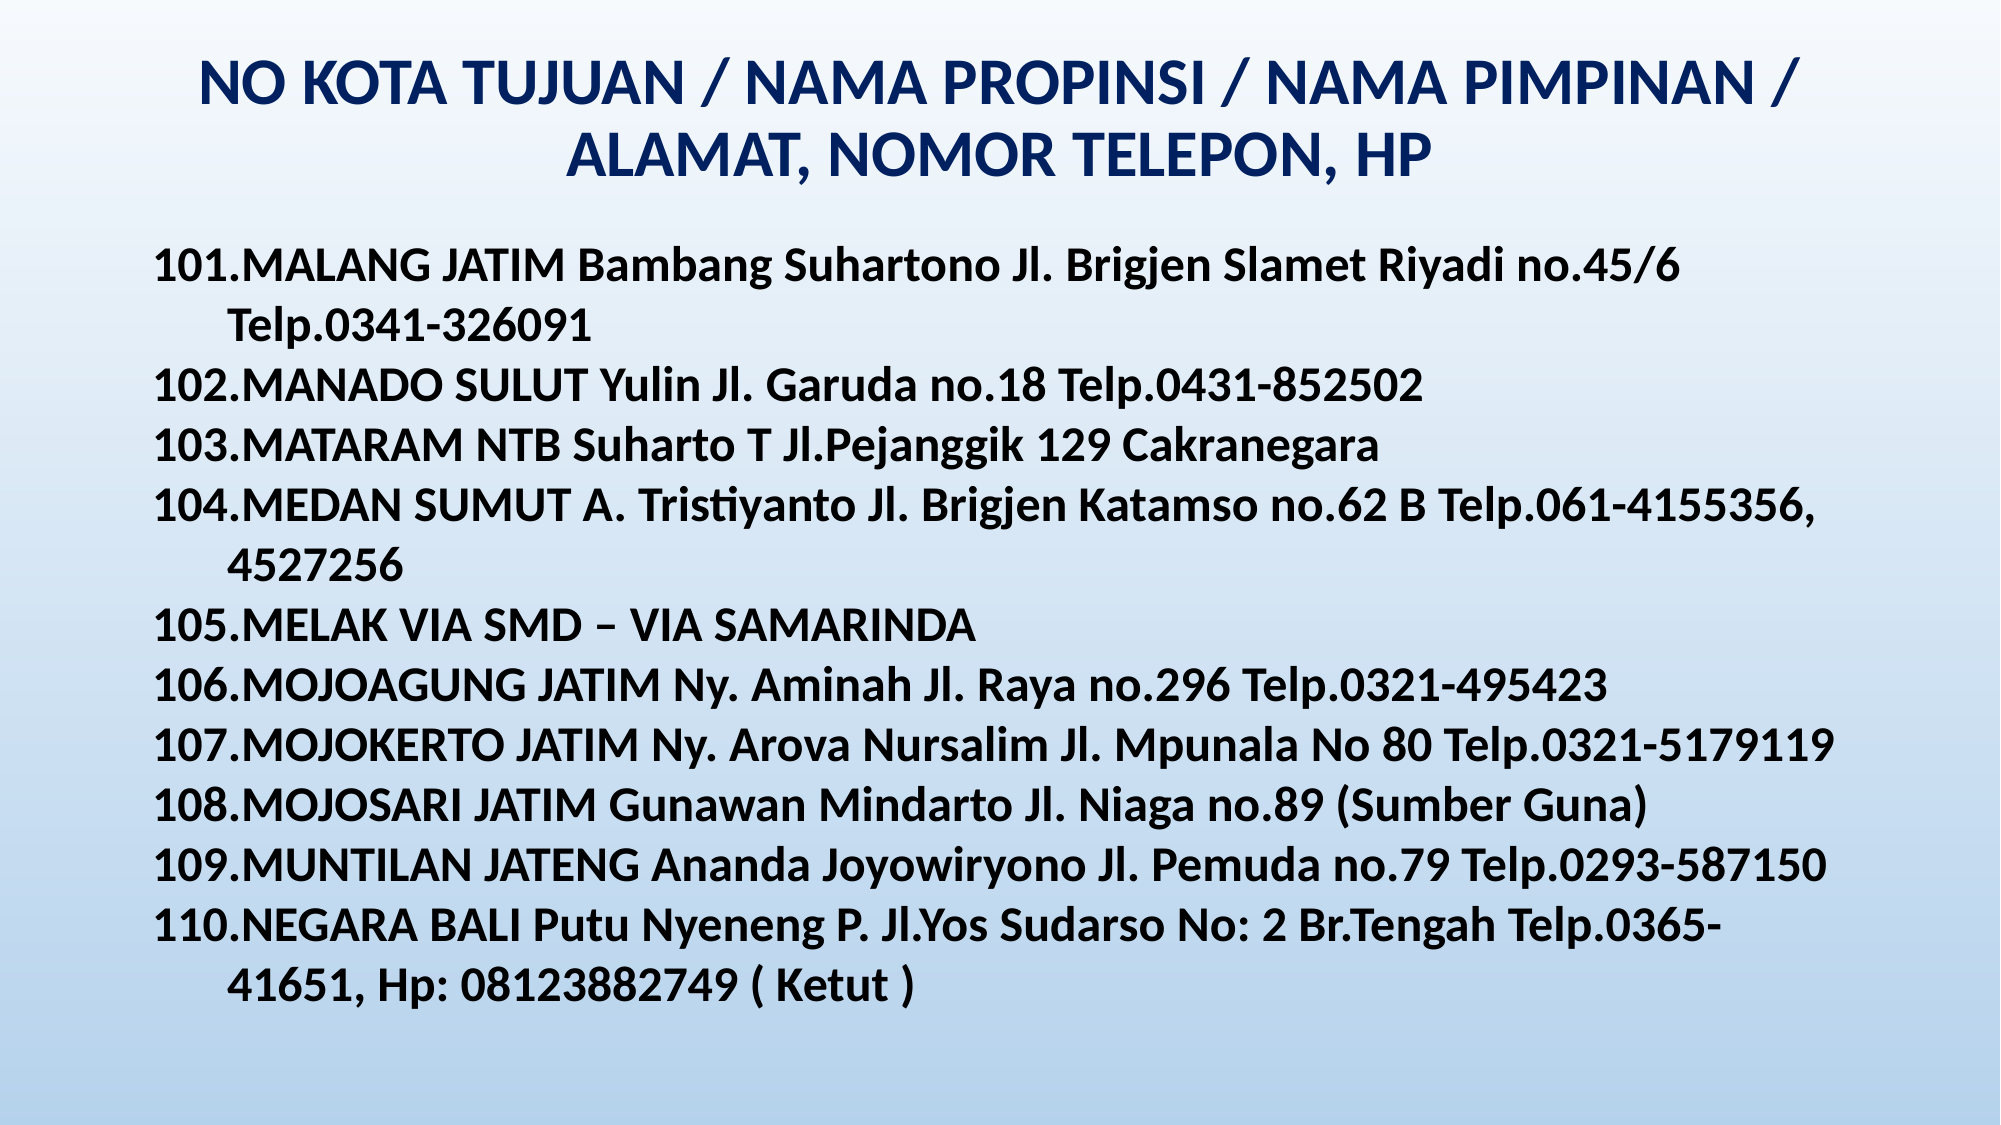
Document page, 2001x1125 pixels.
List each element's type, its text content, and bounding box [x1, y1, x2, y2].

text_box MALANG JATIM Bambang Suhartono Jl. Brigjen Slamet Riyadi no.45/6 Telp.0341-326091 MANADO SULUT Yulin Jl. Garuda no.18 Telp.0431-852502 MATARAM NTB Suharto T Jl.Pejanggik 129 Cakranegara MEDAN SUMUT A. Tristiyanto Jl. Brigjen Katamso no.62 B Telp.061-4155356, 4527256 MELAK VIA SMD – VIA SAMARINDA MOJOAGUNG JATIM Ny. Aminah Jl. Raya no.296 Telp.0321-495423 MOJOKERTO JATIM Ny. Arova Nursalim Jl. Mpunala No 80 Telp.0321-5179119 MOJOSARI JATIM Gunawan Mindarto Jl. Niaga no.89 (Sumber Guna) MUNTILAN JATENG Ananda Joyowiryono Jl. Pemuda no.79 Telp.0293-587150 NEGARA BALI Putu Nyeneng P. Jl.Yos Sudarso No: 2 Br.Tengah Telp.0365-41651, Hp: 08123882749 ( Ketut ) [137, 223, 1863, 1019]
text_box NO KOTA TUJUAN / NAMA PROPINSI / NAMA PIMPINAN / ALAMAT, NOMOR TELEPON, HP [137, 39, 1863, 199]
